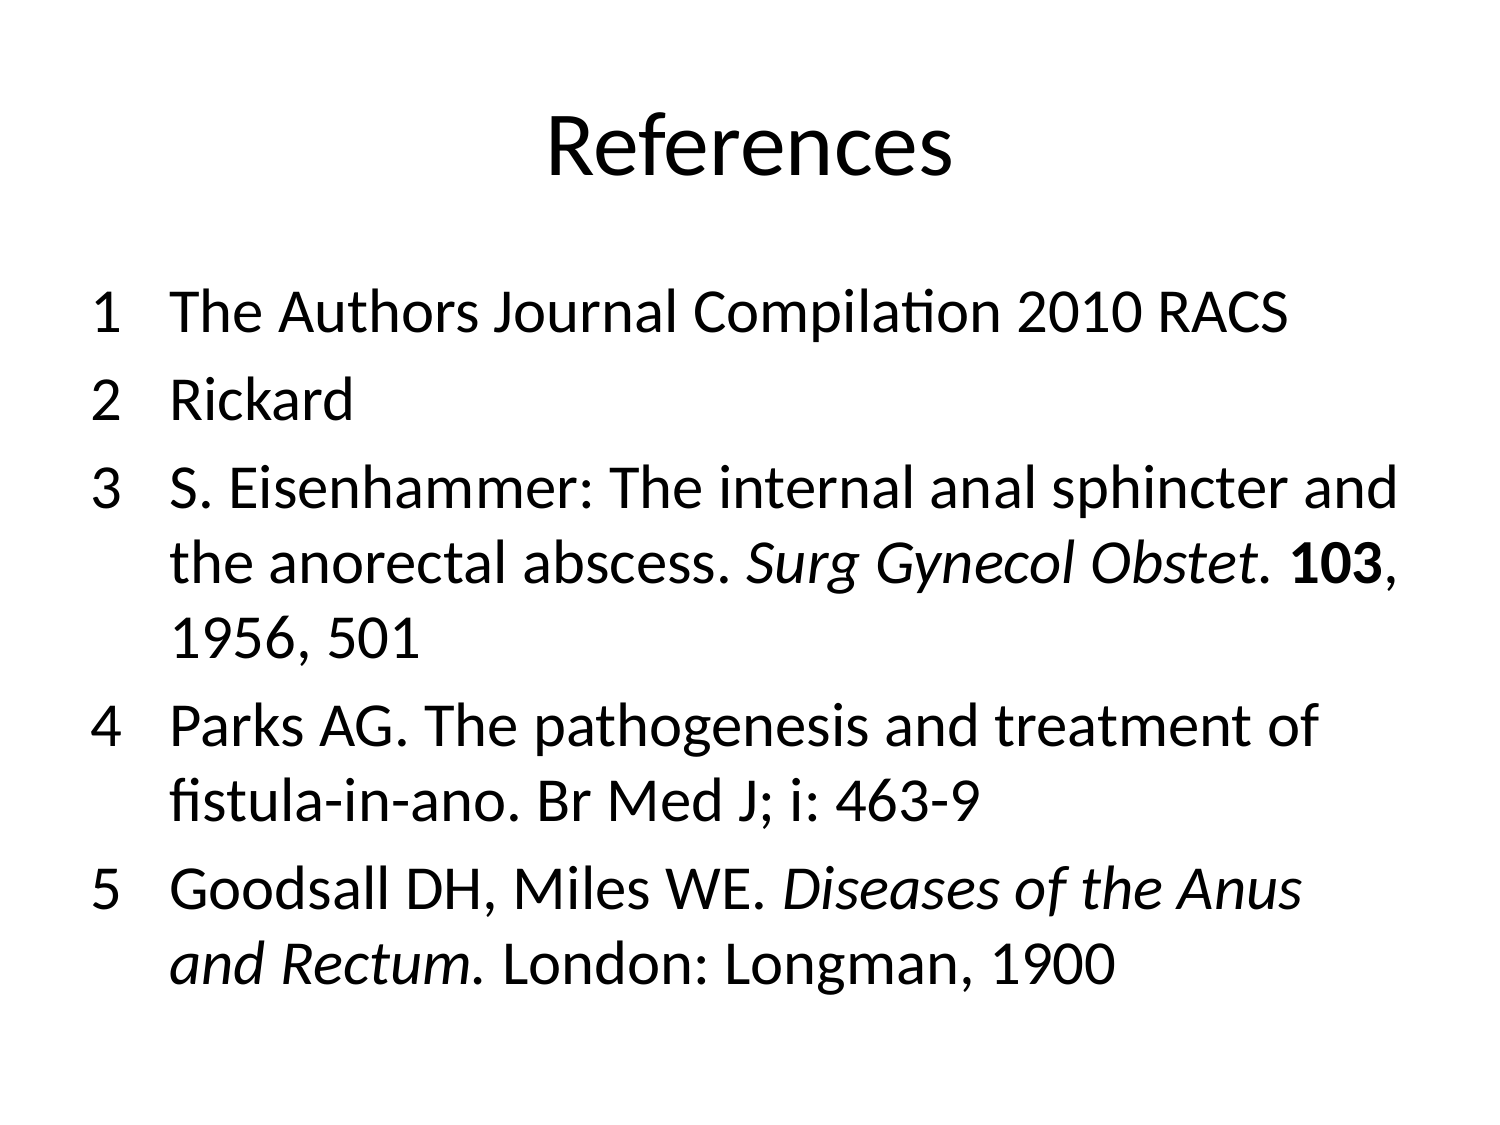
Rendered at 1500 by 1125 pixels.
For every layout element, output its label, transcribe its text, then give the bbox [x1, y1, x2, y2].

list The Authors Journal Compilation 2010 RACS Rickard S. Eisenhammer: The internal anal sphincter and the anorectal abscess. Surg Gynecol Obstet. 103, 1956, 501 Parks AG. The pathogenesis and treatment of fistula-in-ano. Br Med J; i: 463-9 Goodsall DH, Miles WE. Diseases of the Anus and Rectum. London: Longman, 1900 [75, 262, 1425, 1005]
title References [75, 45, 1425, 233]
